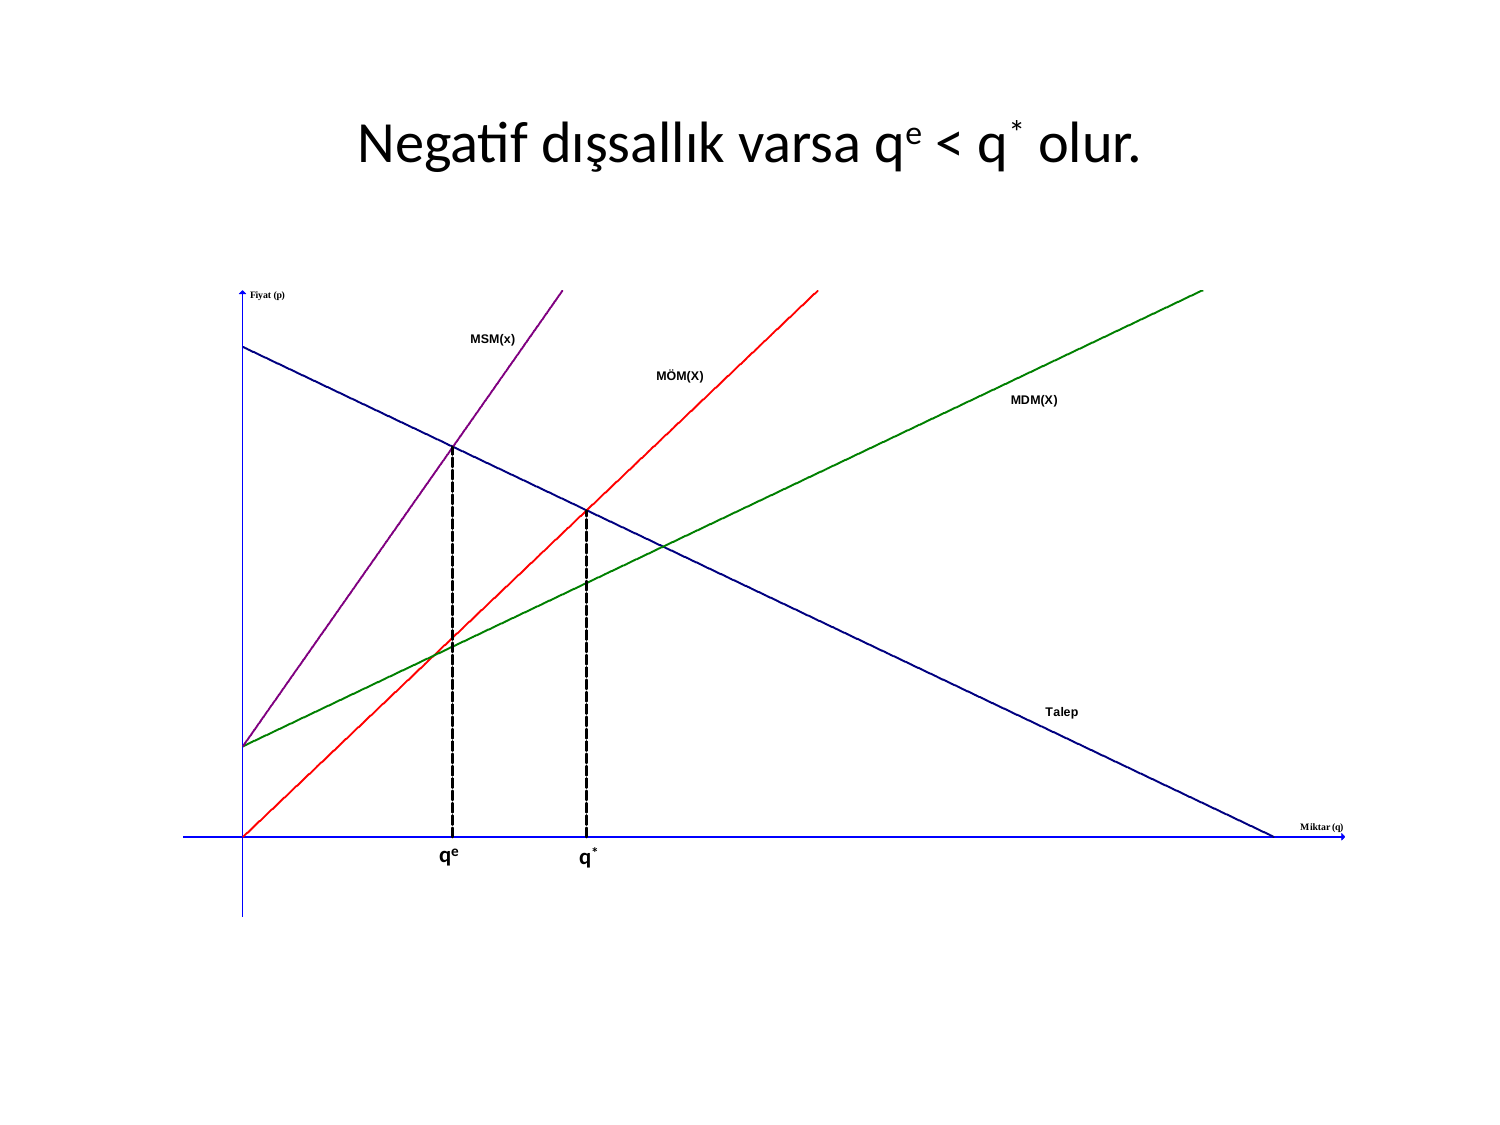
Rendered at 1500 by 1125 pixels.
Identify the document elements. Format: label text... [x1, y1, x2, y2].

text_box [182, 290, 1500, 1075]
title Negatif dışsallık varsa qe < q* olur. [75, 45, 1425, 233]
